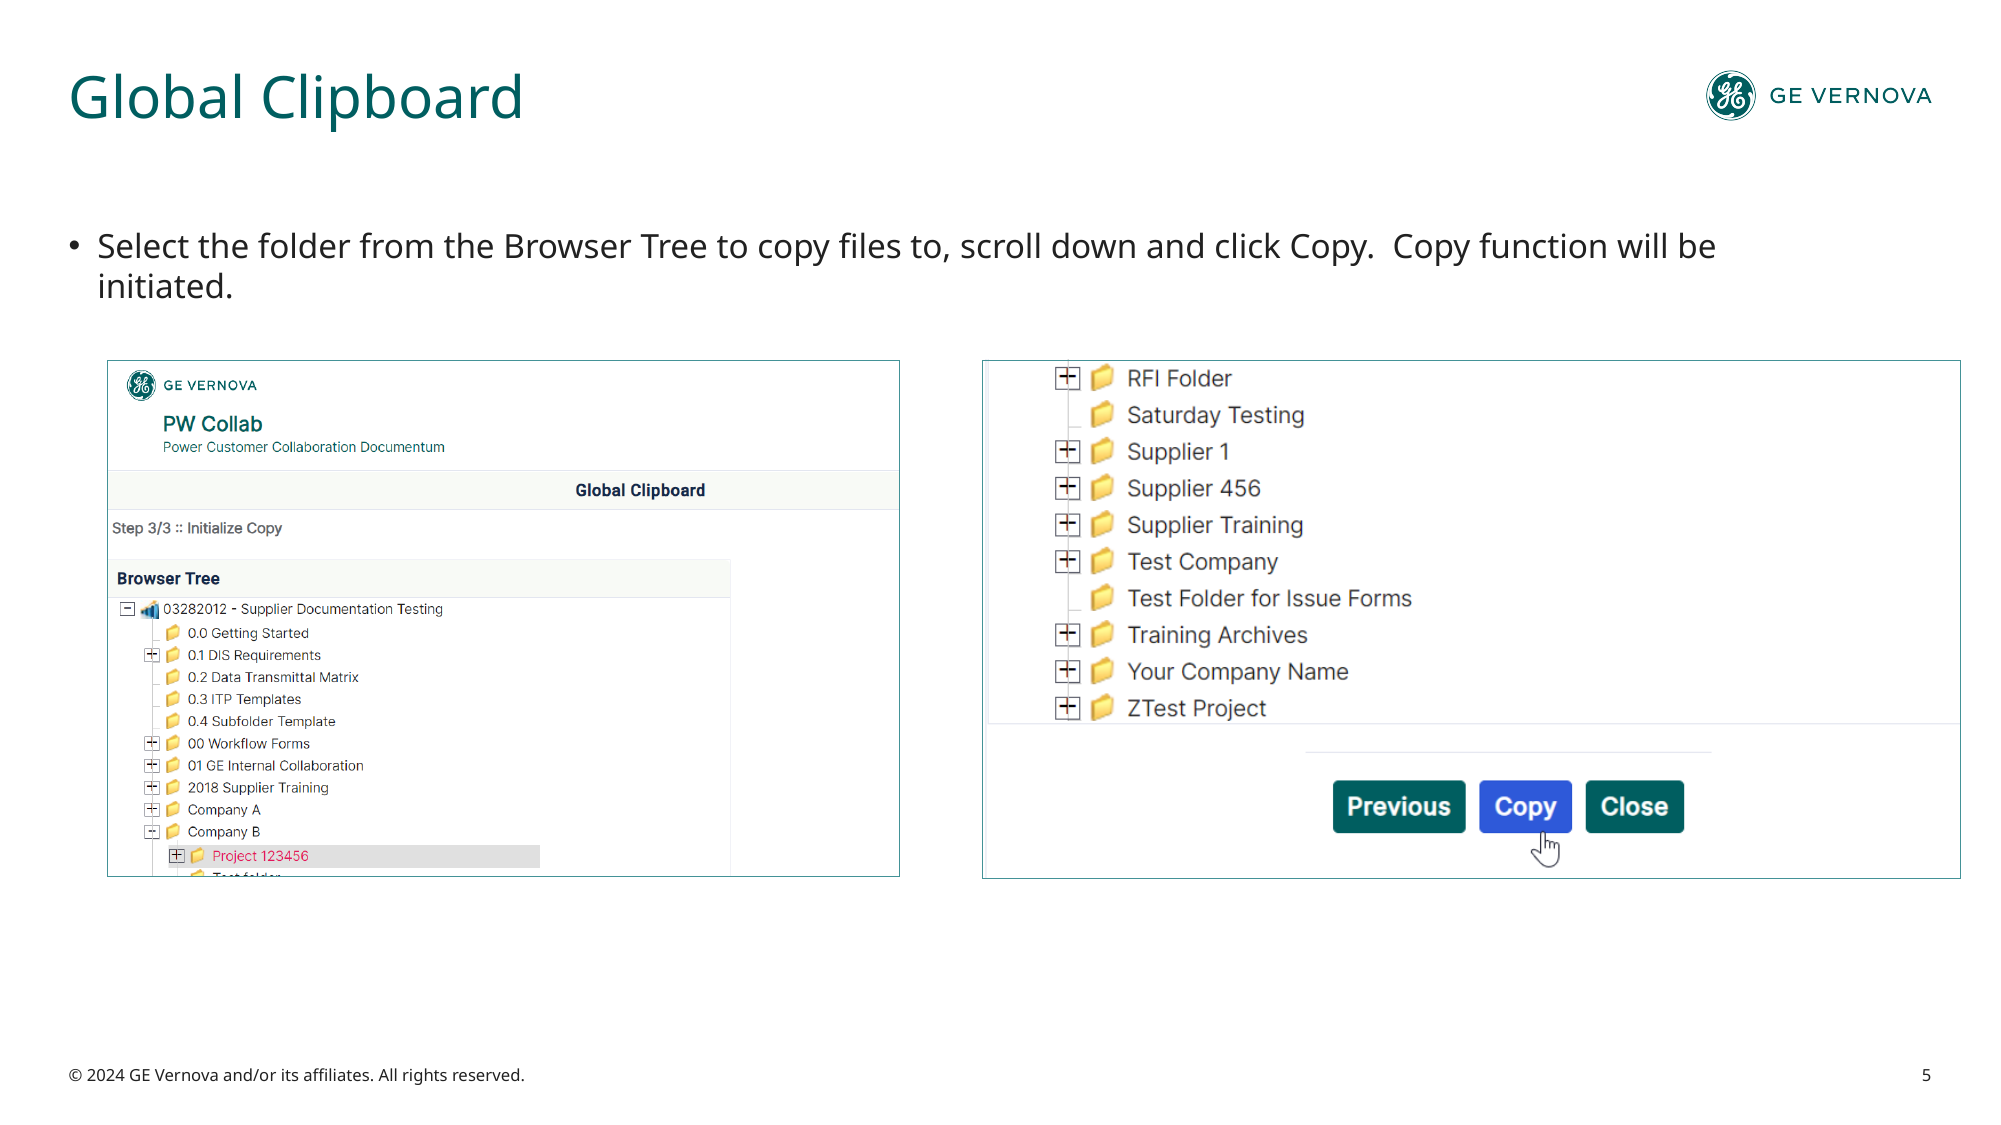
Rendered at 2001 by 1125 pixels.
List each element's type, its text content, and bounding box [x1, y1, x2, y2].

footer © 2024 GE Vernova and/or its affiliates. All rights reserved. [68, 1065, 1750, 1106]
picture [1691, 55, 1947, 136]
picture [982, 359, 1961, 879]
picture [107, 359, 900, 877]
slide_number 5 [1840, 1065, 1932, 1125]
list Select the folder from the Browser Tree to copy files to, scroll down and click Copy. Copy function will be initiated. [68, 224, 1736, 316]
title Global Clipboard [68, 68, 1642, 144]
